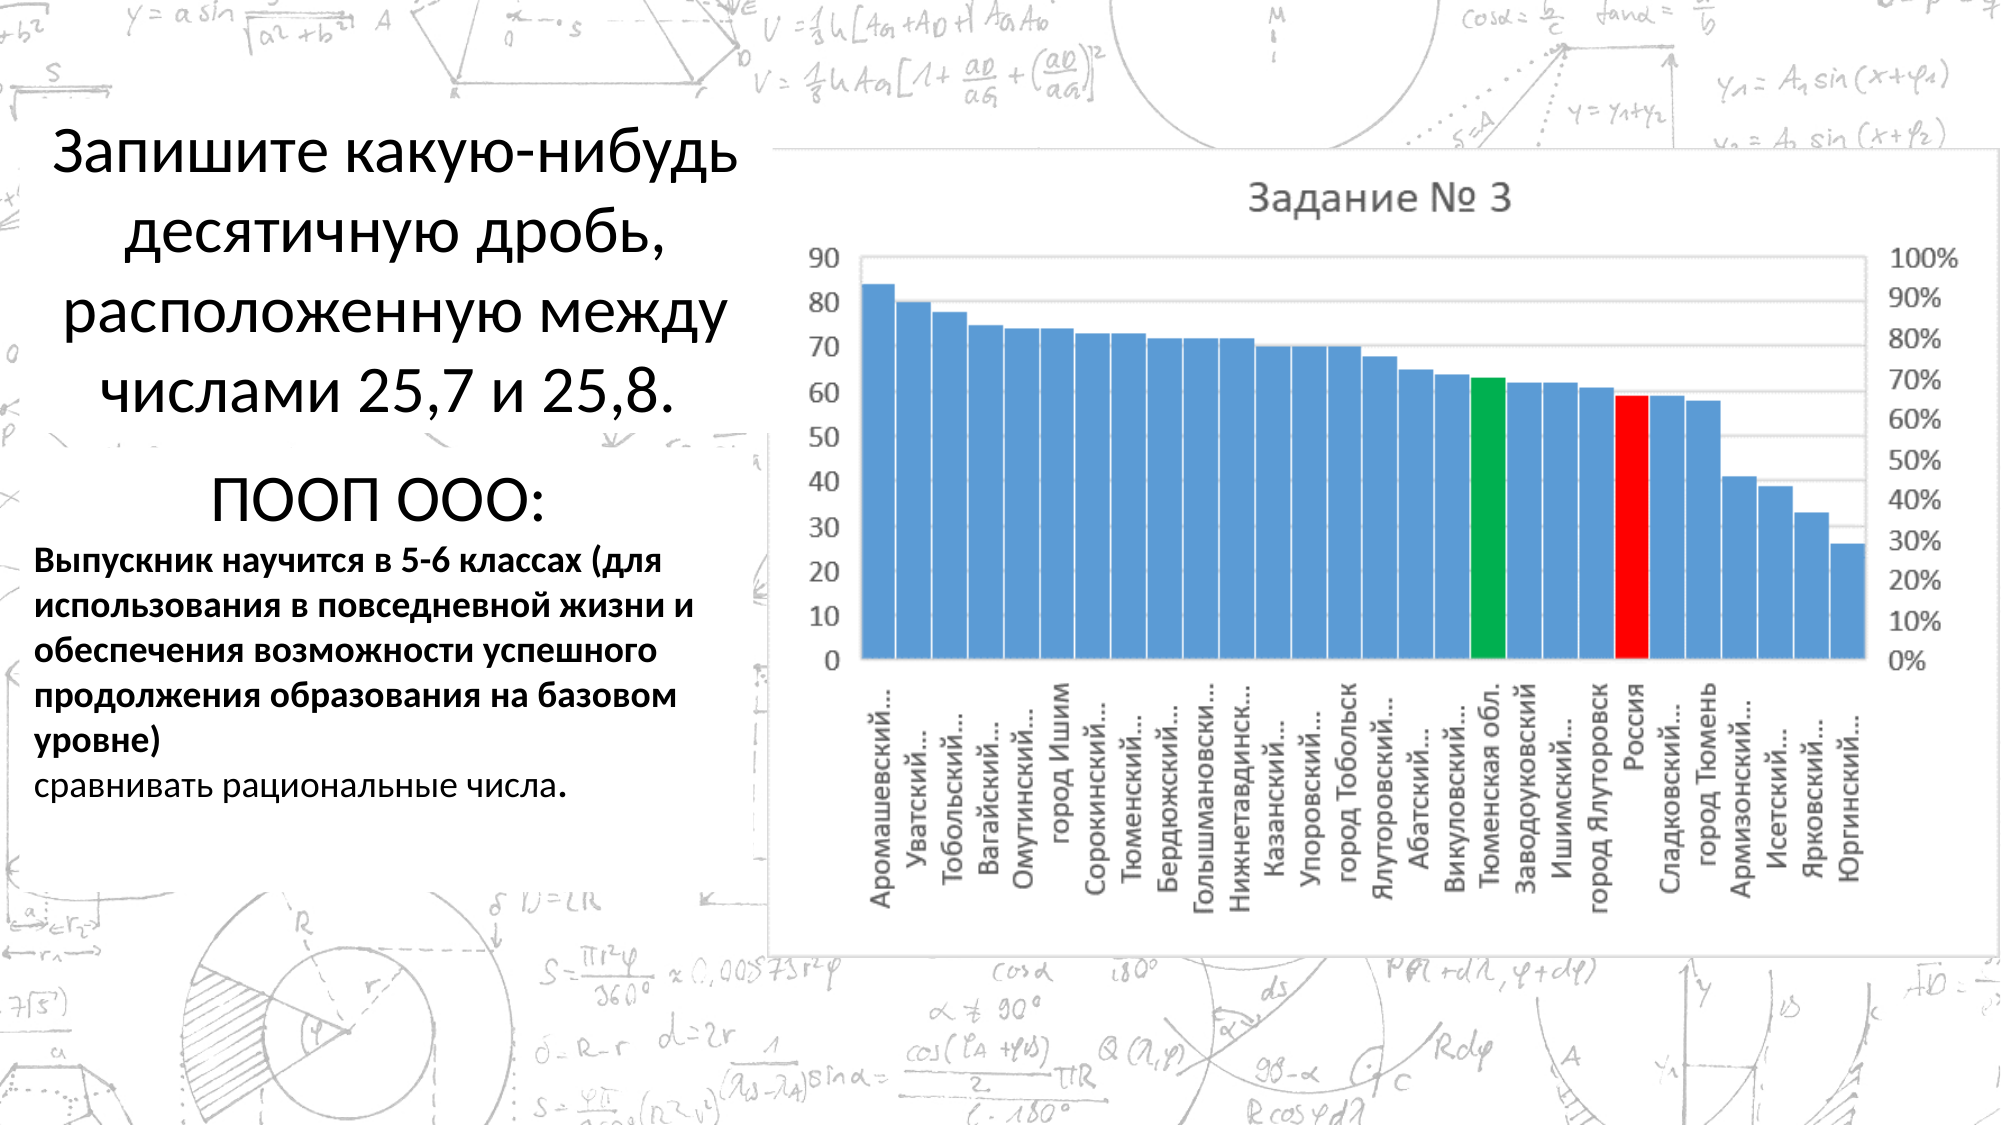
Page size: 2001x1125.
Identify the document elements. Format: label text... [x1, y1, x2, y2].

text_box Запишите какую-нибудь десятичную дробь, расположенную между числами 25,7 и 25,8. [19, 98, 773, 433]
picture [0, 0, 2001, 1125]
text_box ПООП ООО: Выпускник научится в 5-6 классах (для использования в повседневной жизни и обеспечения возможности успешного продолжения образования на базовом уровне) сравнивать рациональные числа. [19, 447, 754, 893]
